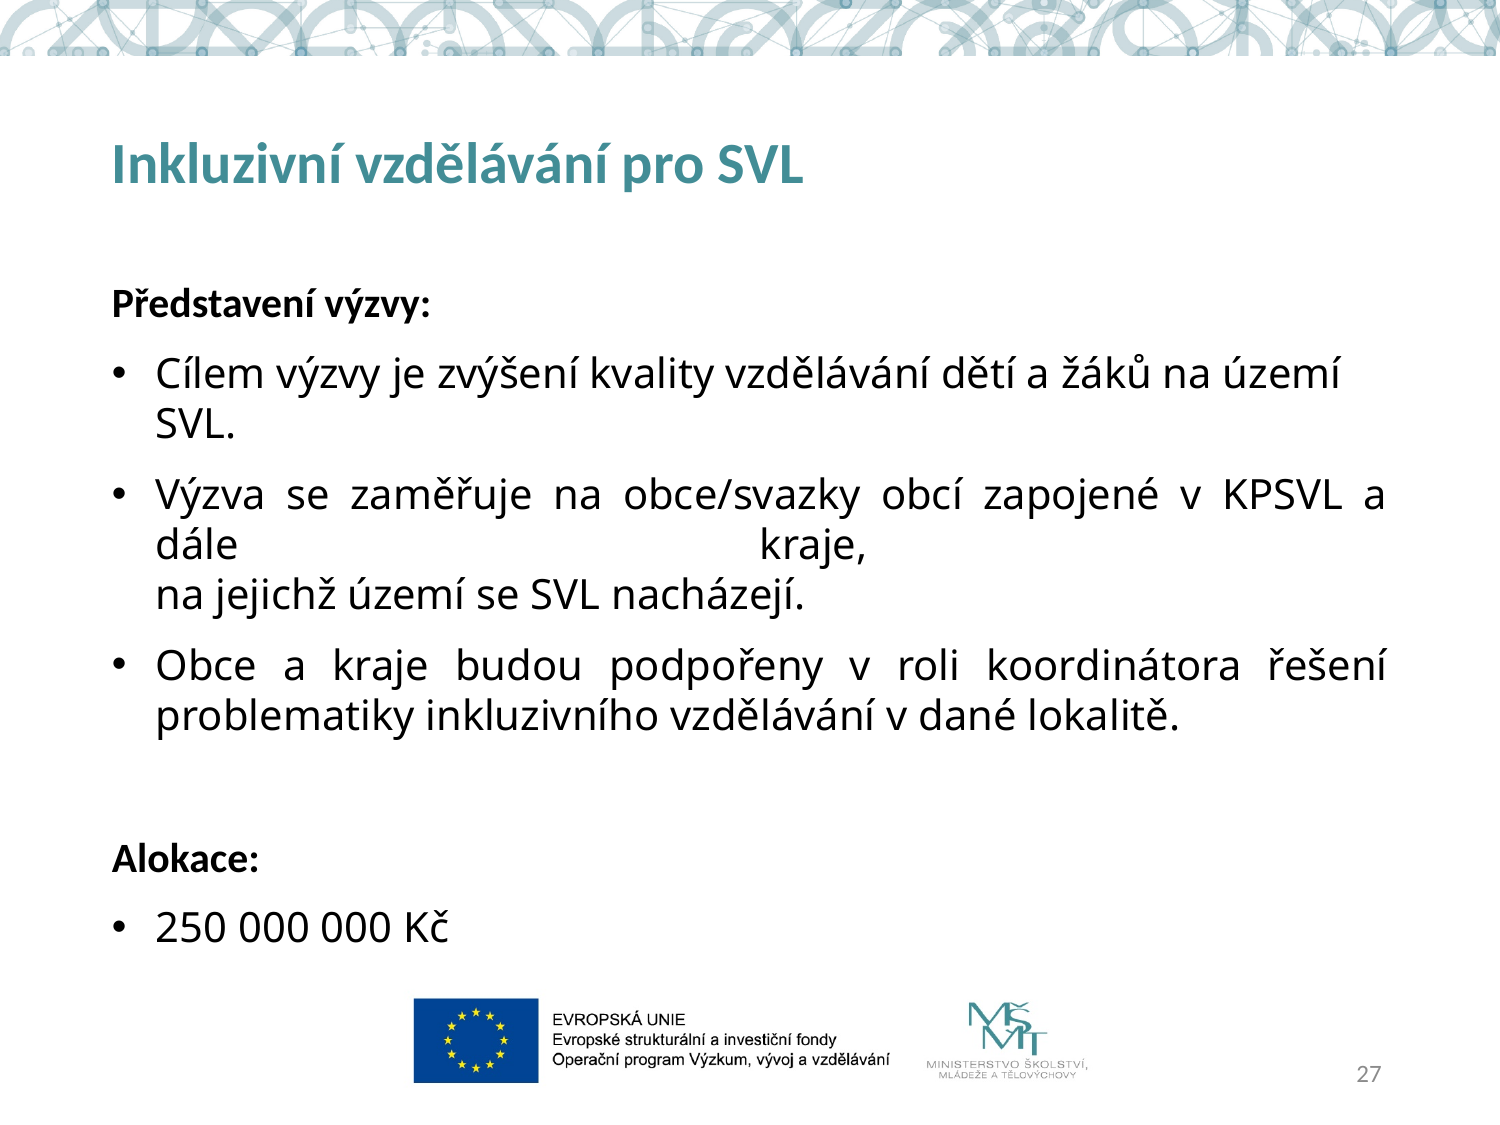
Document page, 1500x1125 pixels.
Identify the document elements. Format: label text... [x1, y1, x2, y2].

slide_number 27 [1059, 1042, 1397, 1103]
title Inkluzivní vzdělávání pro SVL [103, 91, 1397, 239]
picture [371, 956, 1129, 1125]
picture [0, 0, 1500, 56]
list Představení výzvy: Cílem výzvy je zvýšení kvality vzdělávání dětí a žáků na území SVL. Výzva se zaměřuje na obce/svazky obcí zapojené v KPSVL a dále kraje, na jejichž území se SVL nacházejí. Obce a kraje budou podpořeny v roli koordinátora řešení problematiky inkluzivního vzdělávání v dané lokalitě. Alokace: 250 000 000 Kč [103, 267, 1397, 946]
